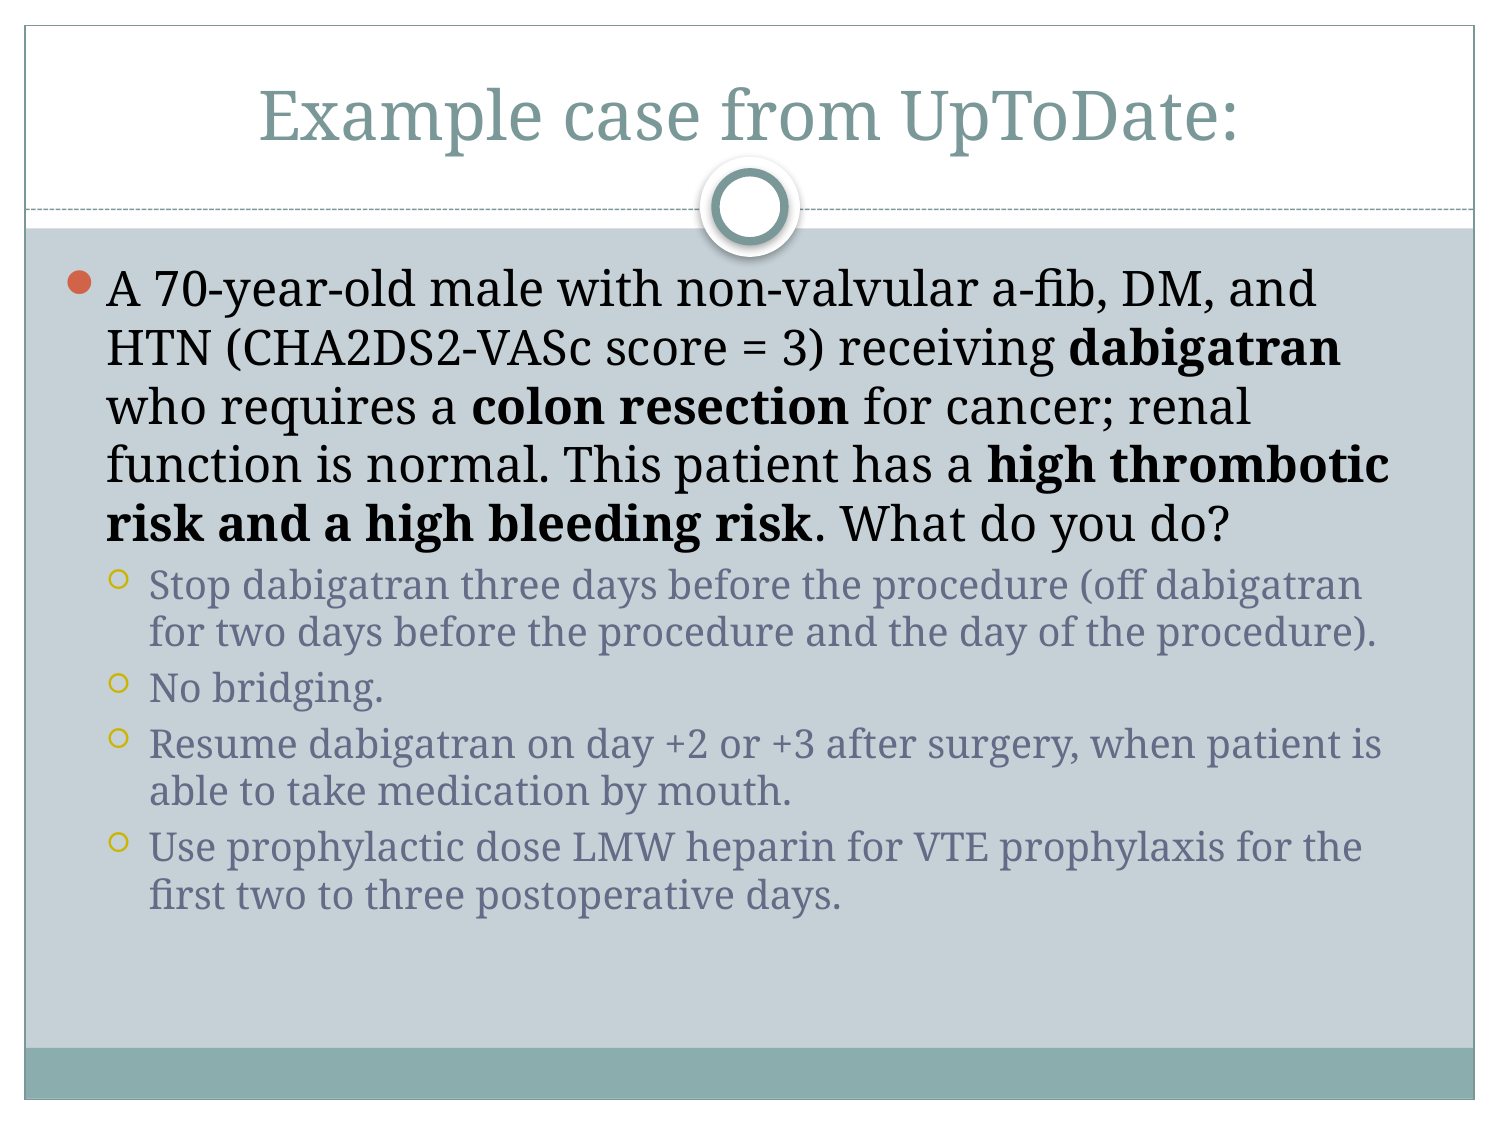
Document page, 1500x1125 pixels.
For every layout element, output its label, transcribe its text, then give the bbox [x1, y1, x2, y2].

title Example case from UpToDate: [49, 37, 1450, 162]
list A 70-year-old male with non-valvular a-fib, DM, and HTN (CHA2DS2-VASc score = 3) receiving dabigatran who requires a colon resection for cancer; renal function is normal. This patient has a high thrombotic risk and a high bleeding risk. What do you do? Stop dabigatran three days before the procedure (off dabigatran for two days before the procedure and the day of the procedure). No bridging. Resume dabigatran on day +2 or +3 after surgery, when patient is able to take medication by mouth. Use prophylactic dose LMW heparin for VTE prophylaxis for the first two to three postoperative days. [49, 250, 1445, 1001]
